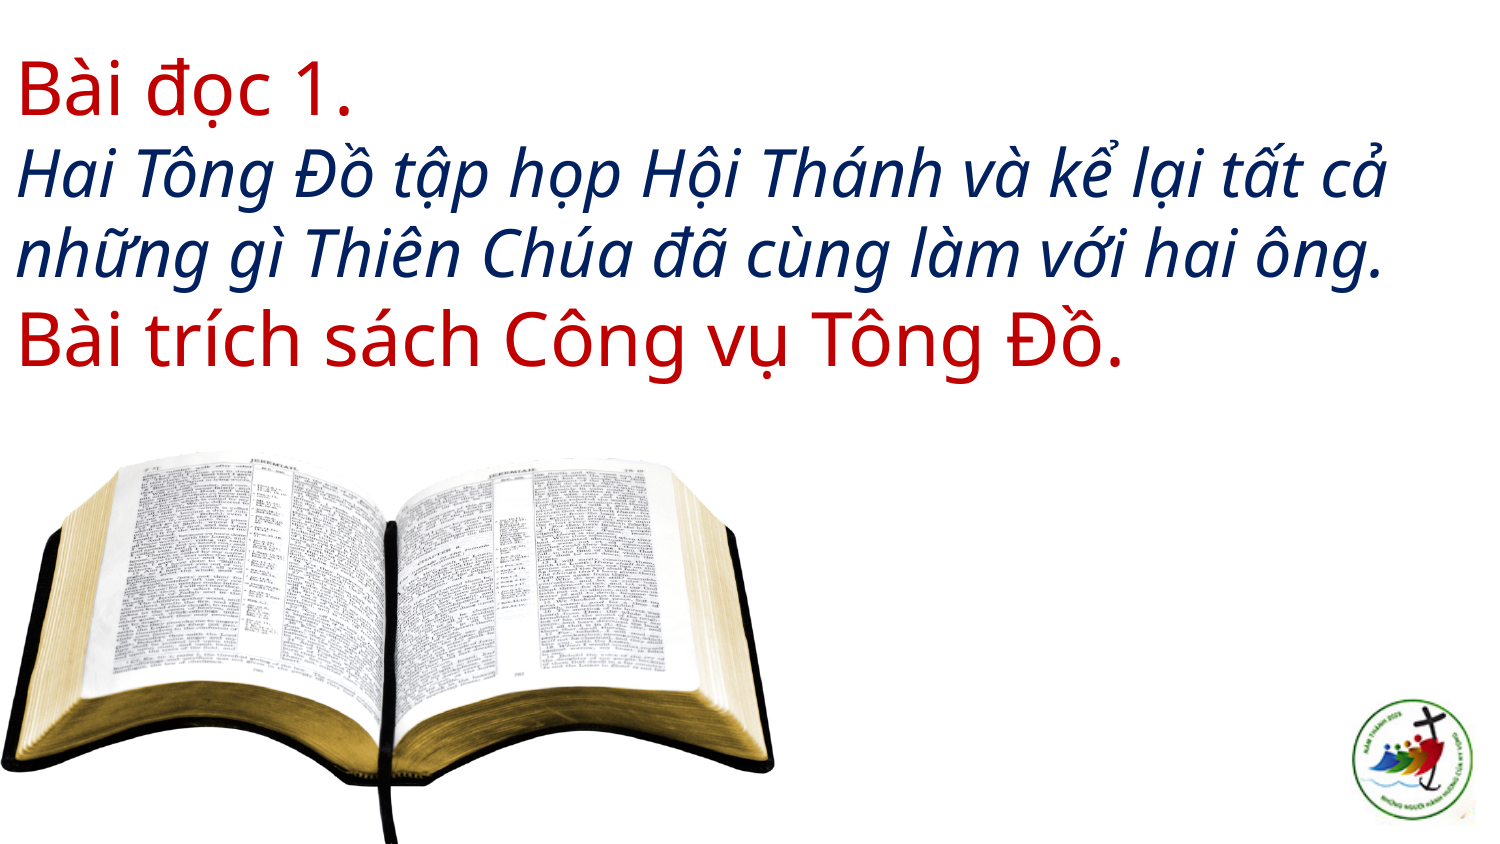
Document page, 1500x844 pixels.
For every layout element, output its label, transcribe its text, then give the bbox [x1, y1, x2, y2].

title Bài đọc 1. Hai Tông Đồ tập họp Hội Thánh và kể lại tất cả những gì Thiên Chúa đã cùng làm với hai ông. Bài trích sách Công vụ Tông Đồ. [0, 0, 1500, 422]
picture [0, 422, 1500, 844]
